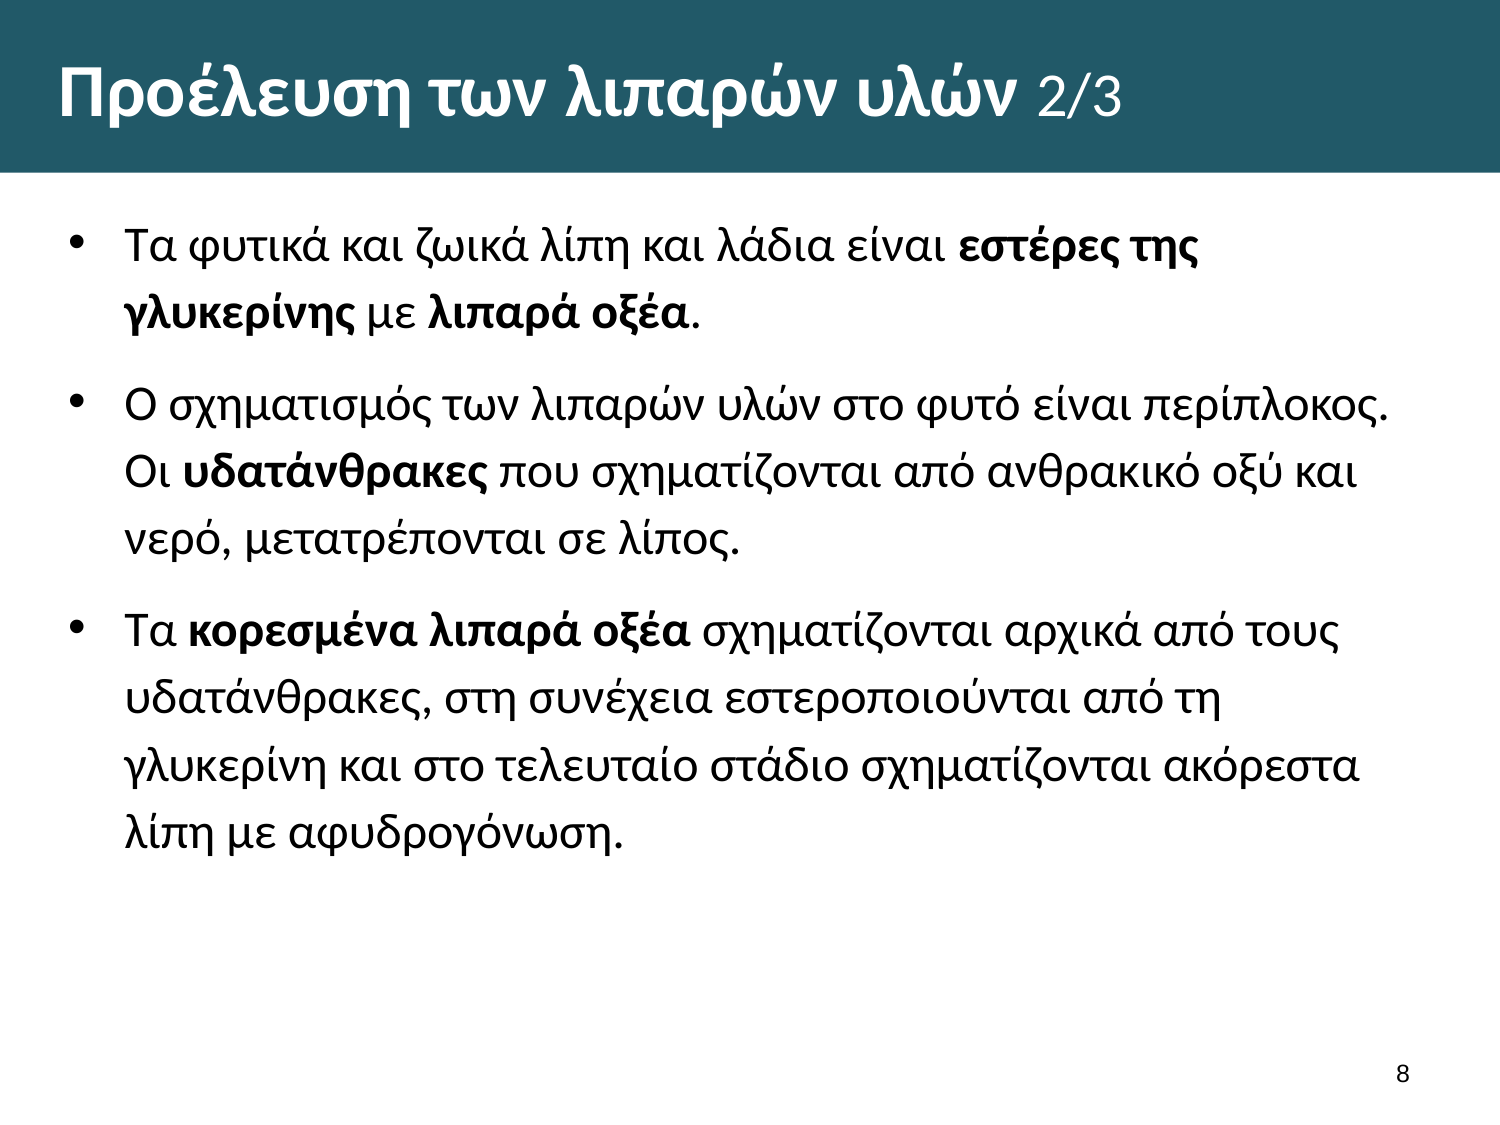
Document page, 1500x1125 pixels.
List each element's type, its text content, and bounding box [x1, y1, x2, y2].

title Προέλευση των λιπαρών υλών 2/3 [0, 0, 1500, 173]
list Τα φυτικά και ζωικά λίπη και λάδια είναι εστέρες της γλυκερίνης με λιπαρά οξέα. Ο σχηματισμός των λιπαρών υλών στο φυτό είναι περίπλοκος. Οι υδατάνθρακες που σχηματίζονται από ανθρακικό οξύ και νερό, μετατρέπονται σε λίπος. Τα κορεσμένα λιπαρά οξέα σχηματίζονται αρχικά από τους υδατάνθρακες, στη συνέχεια εστεροποιούνται από τη γλυκερίνη και στο τελευταίο στάδιο σχηματίζονται ακόρεστα λίπη με αφυδρογόνωση. [53, 196, 1447, 1024]
slide_number 7 [1074, 1042, 1425, 1103]
